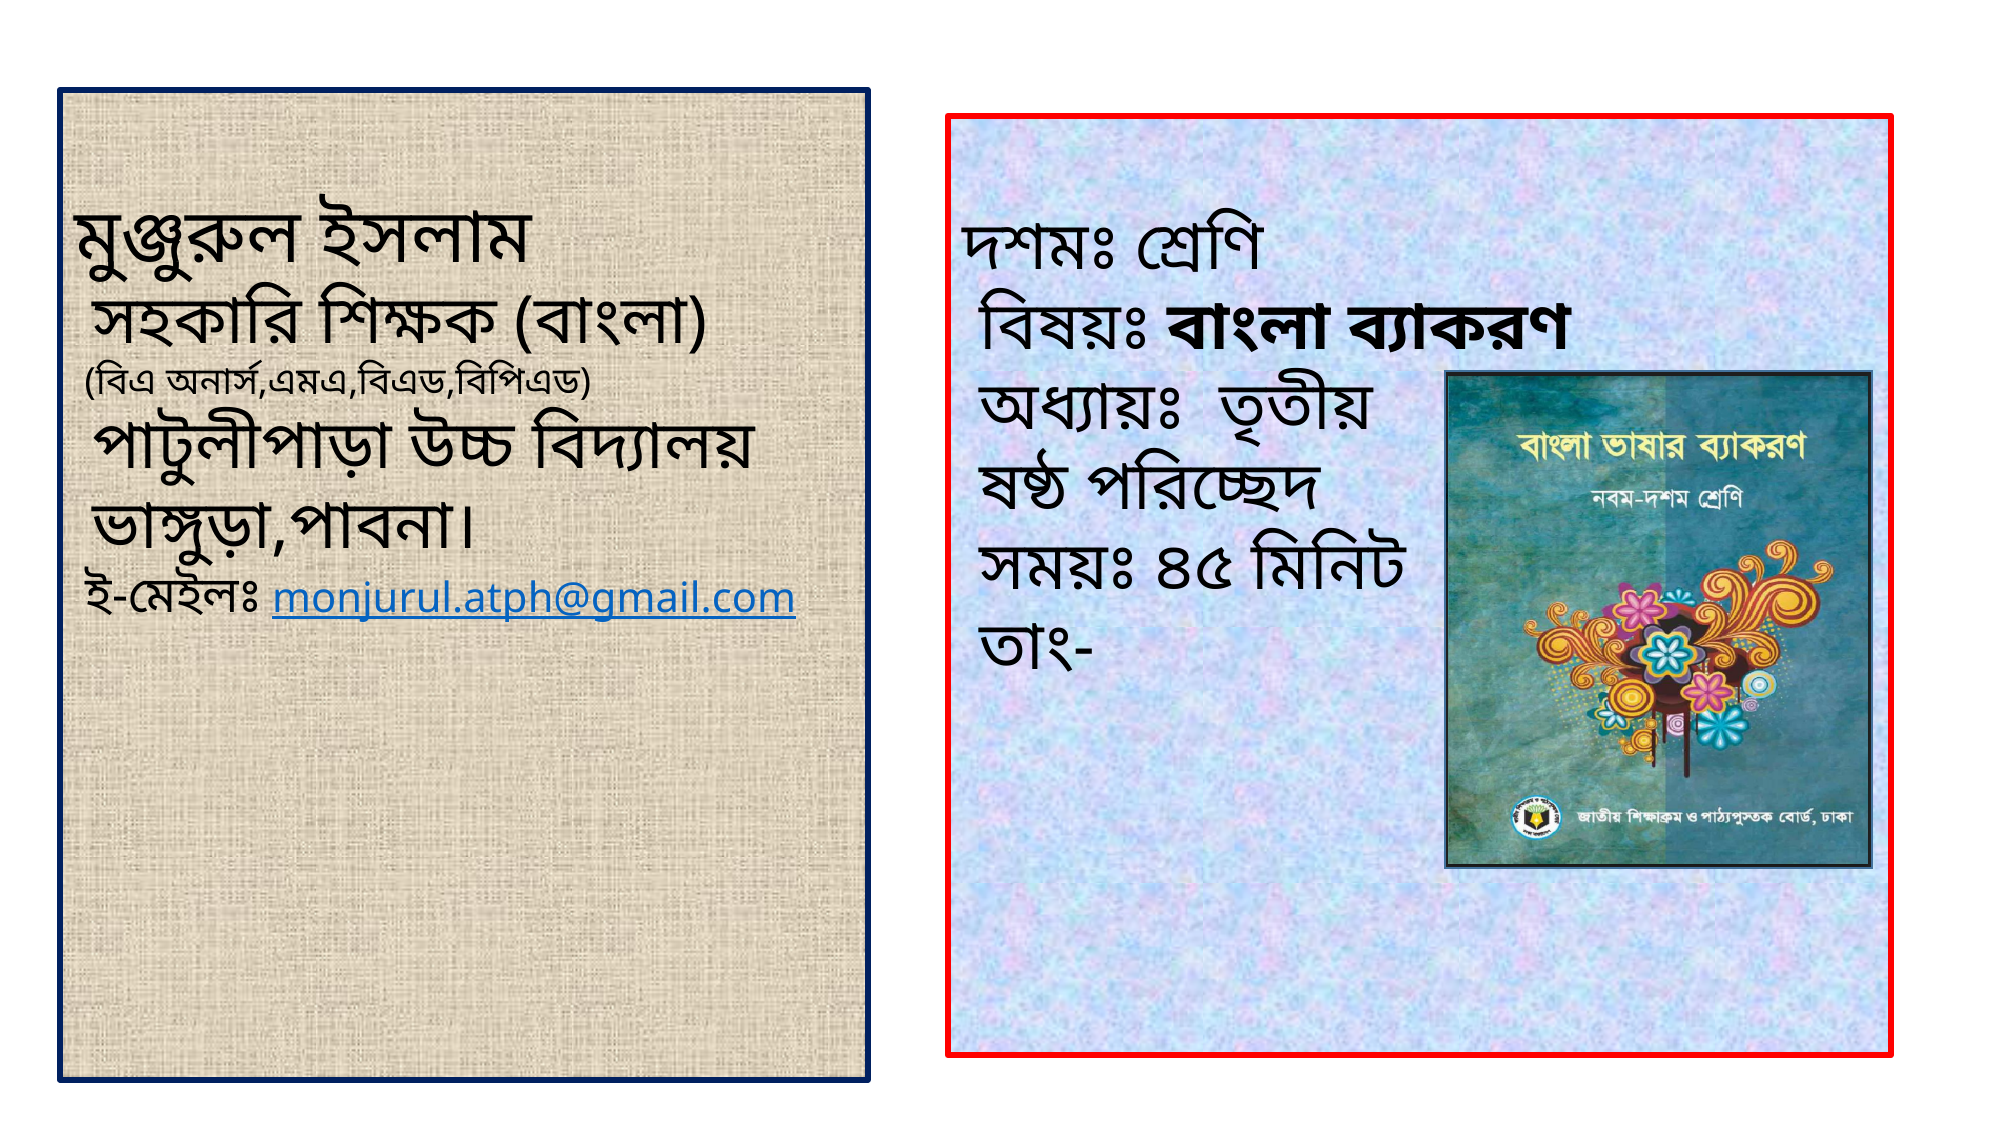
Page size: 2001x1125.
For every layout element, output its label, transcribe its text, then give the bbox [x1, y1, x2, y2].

text_box দশমঃ শ্রেণি বিষয়ঃ বাংলা ব্যাকরণ অধ্যায়ঃ তৃতীয় ষষ্ঠ পরিচ্ছেদ সময়ঃ ৪৫ মিনিট তাং- [947, 115, 1891, 1056]
text_box [1444, 370, 1873, 869]
text_box মুঞ্জুরুল ইসলাম সহকারি শিক্ষক (বাংলা) (বিএ অনার্স,এমএ,বিএড,বিপিএড) পাটুলীপাড়া উচ্চ বিদ্যালয় ভাঙ্গুড়া,পাবনা। ই-মেইলঃ monjurul.atph@gmail.com [60, 90, 868, 1080]
